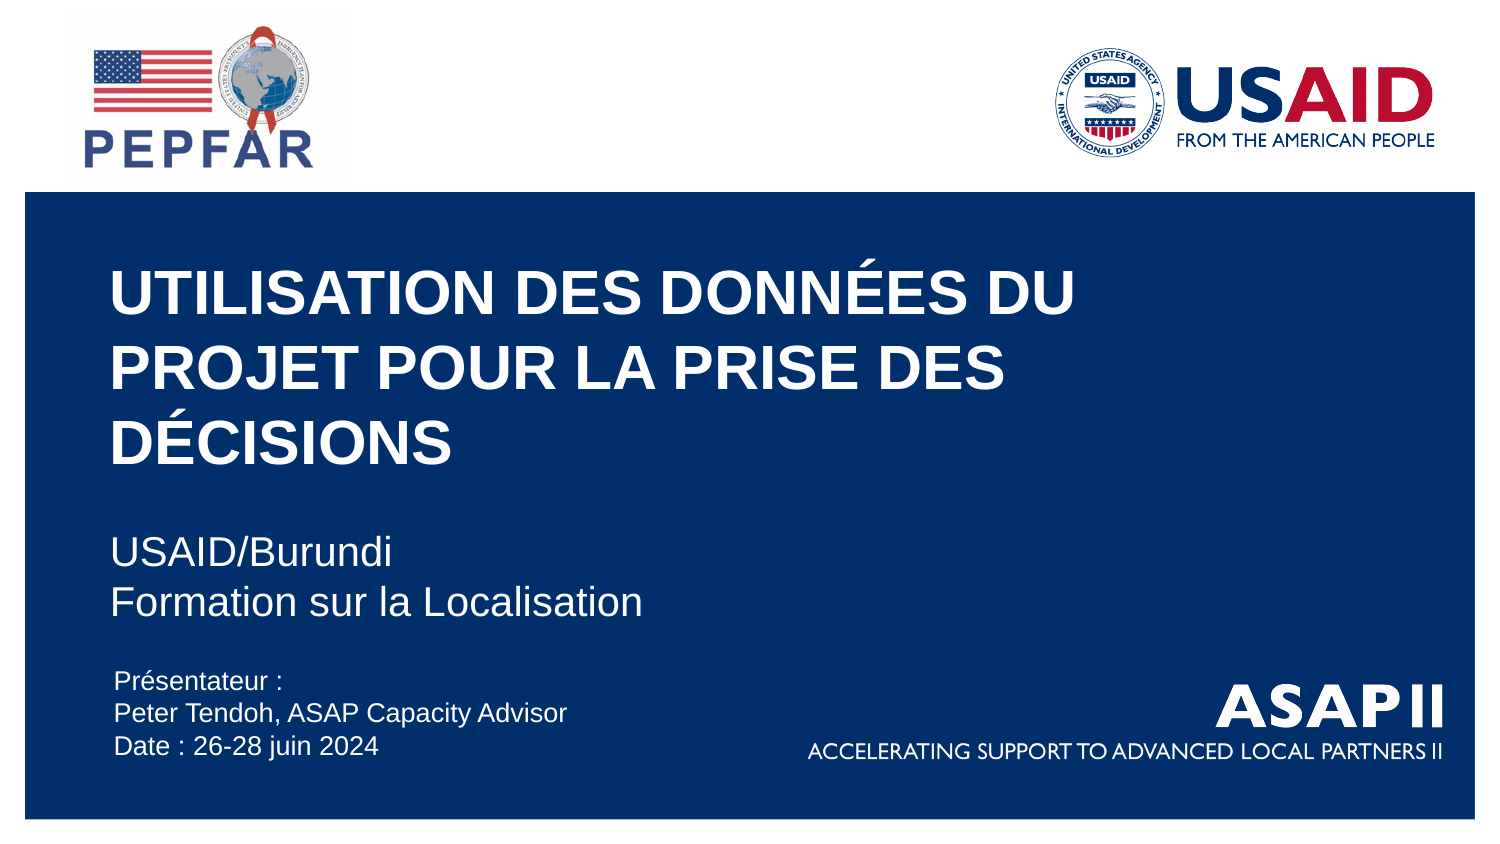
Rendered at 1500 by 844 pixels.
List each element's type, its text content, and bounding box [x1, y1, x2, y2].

text_box Présentateur : Peter Tendoh, ASAP Capacity Advisor Date : 26-28 juin 2024 [98, 648, 722, 766]
subtitle UTILISATION DES DONNÉES DU PROJET POUR LA PRISE DES DÉCISIONS USAID/Burundi Formation sur la Localisation​ [98, 241, 1312, 627]
picture [806, 674, 1500, 825]
picture [998, 12, 1486, 201]
picture [65, 9, 352, 178]
